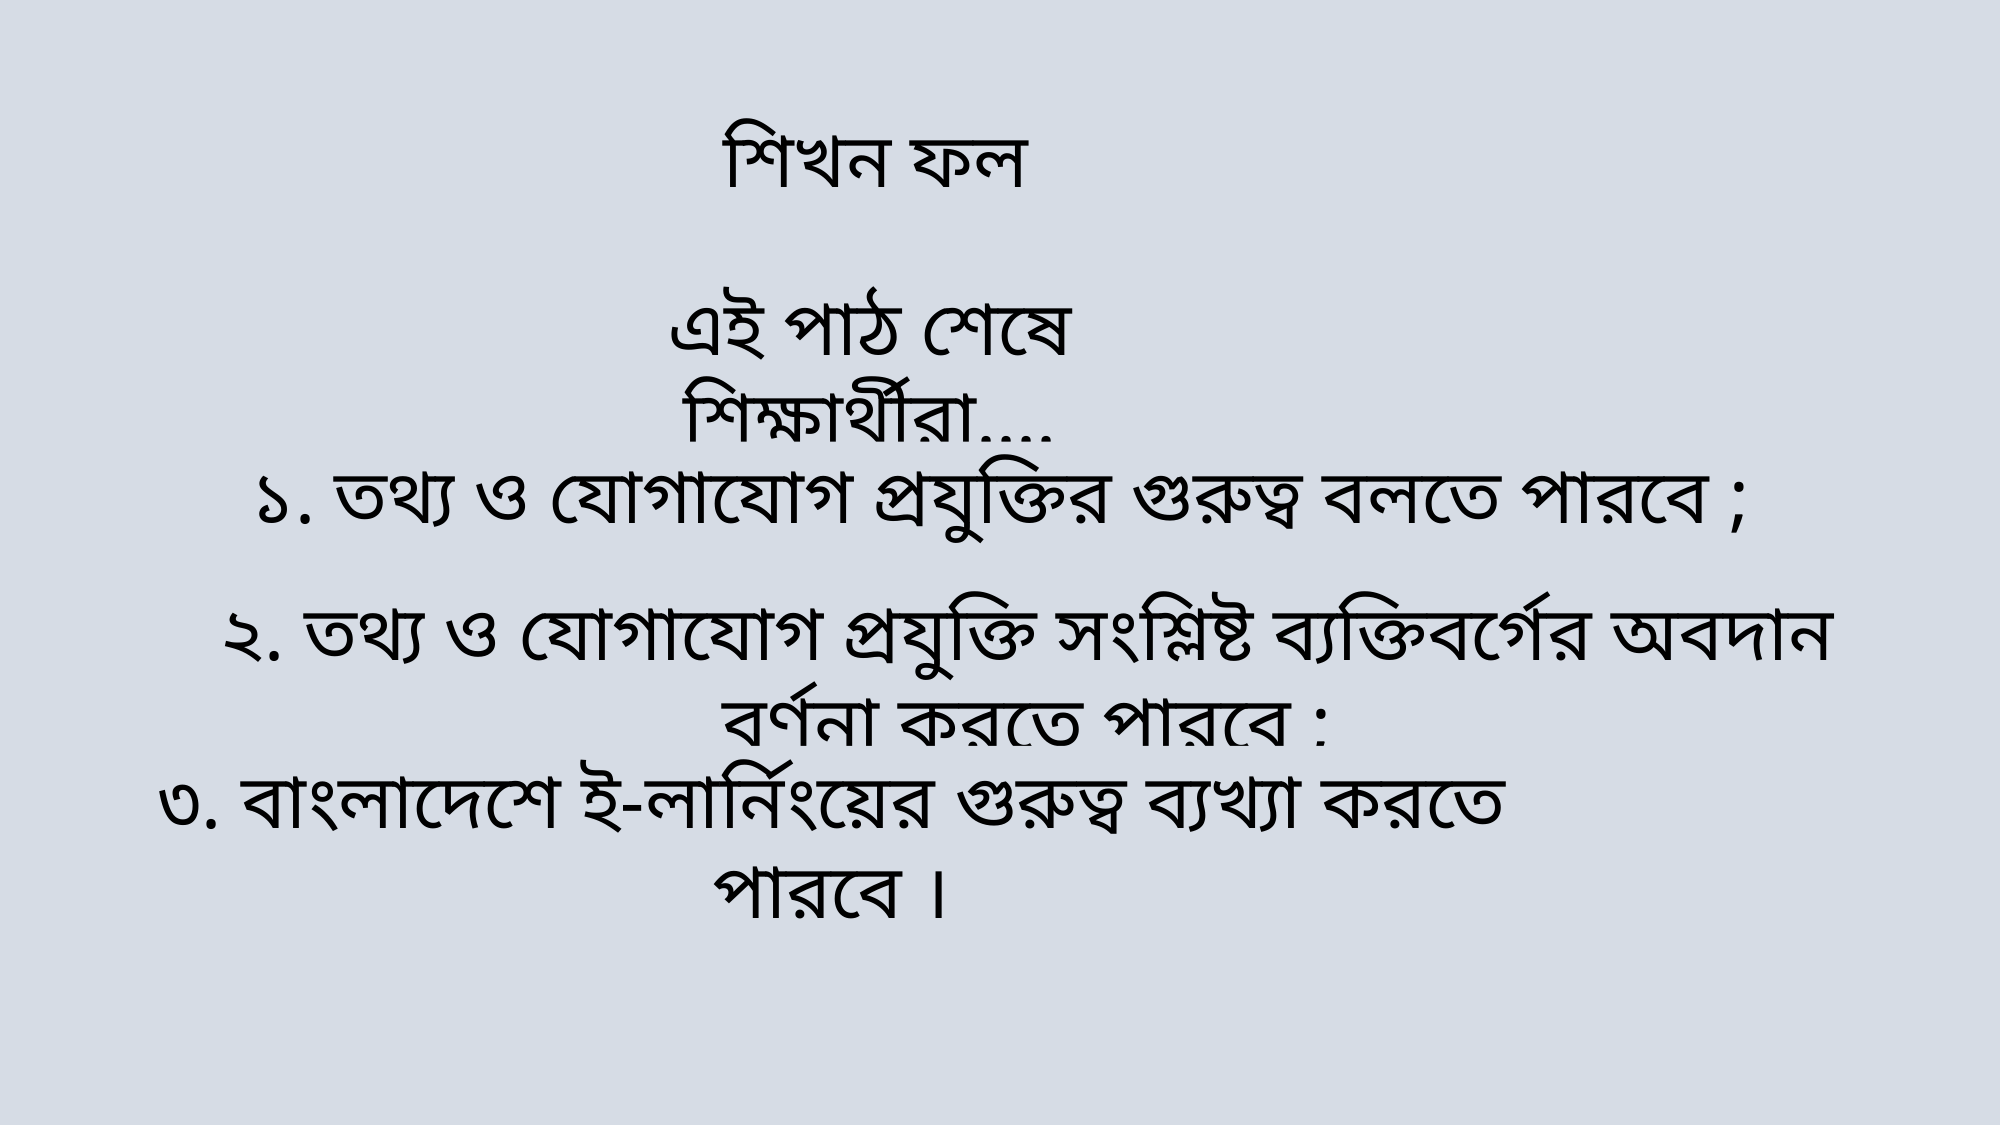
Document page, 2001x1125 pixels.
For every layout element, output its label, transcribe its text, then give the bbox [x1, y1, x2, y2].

text_box ৩. বাংলাদেশে ই-লার্নিংয়ের গুরুত্ব ব্যখ্যা করতে পারবে । [121, 745, 1542, 941]
text_box ১. তথ্য ও যোগাযোগ প্রযুক্তির গুরুত্ব বলতে পারবে ; [176, 441, 1824, 547]
text_box এই পাঠ শেষে শিক্ষার্থীরা.... [527, 272, 1213, 441]
text_box ২. তথ্য ও যোগাযোগ প্রযুক্তি সংশ্লিষ্ট ব্যক্তিবর্গের অবদান বর্ণনা করতে পারবে ; [121, 578, 1933, 773]
text_box শিখন ফল [708, 105, 1046, 211]
